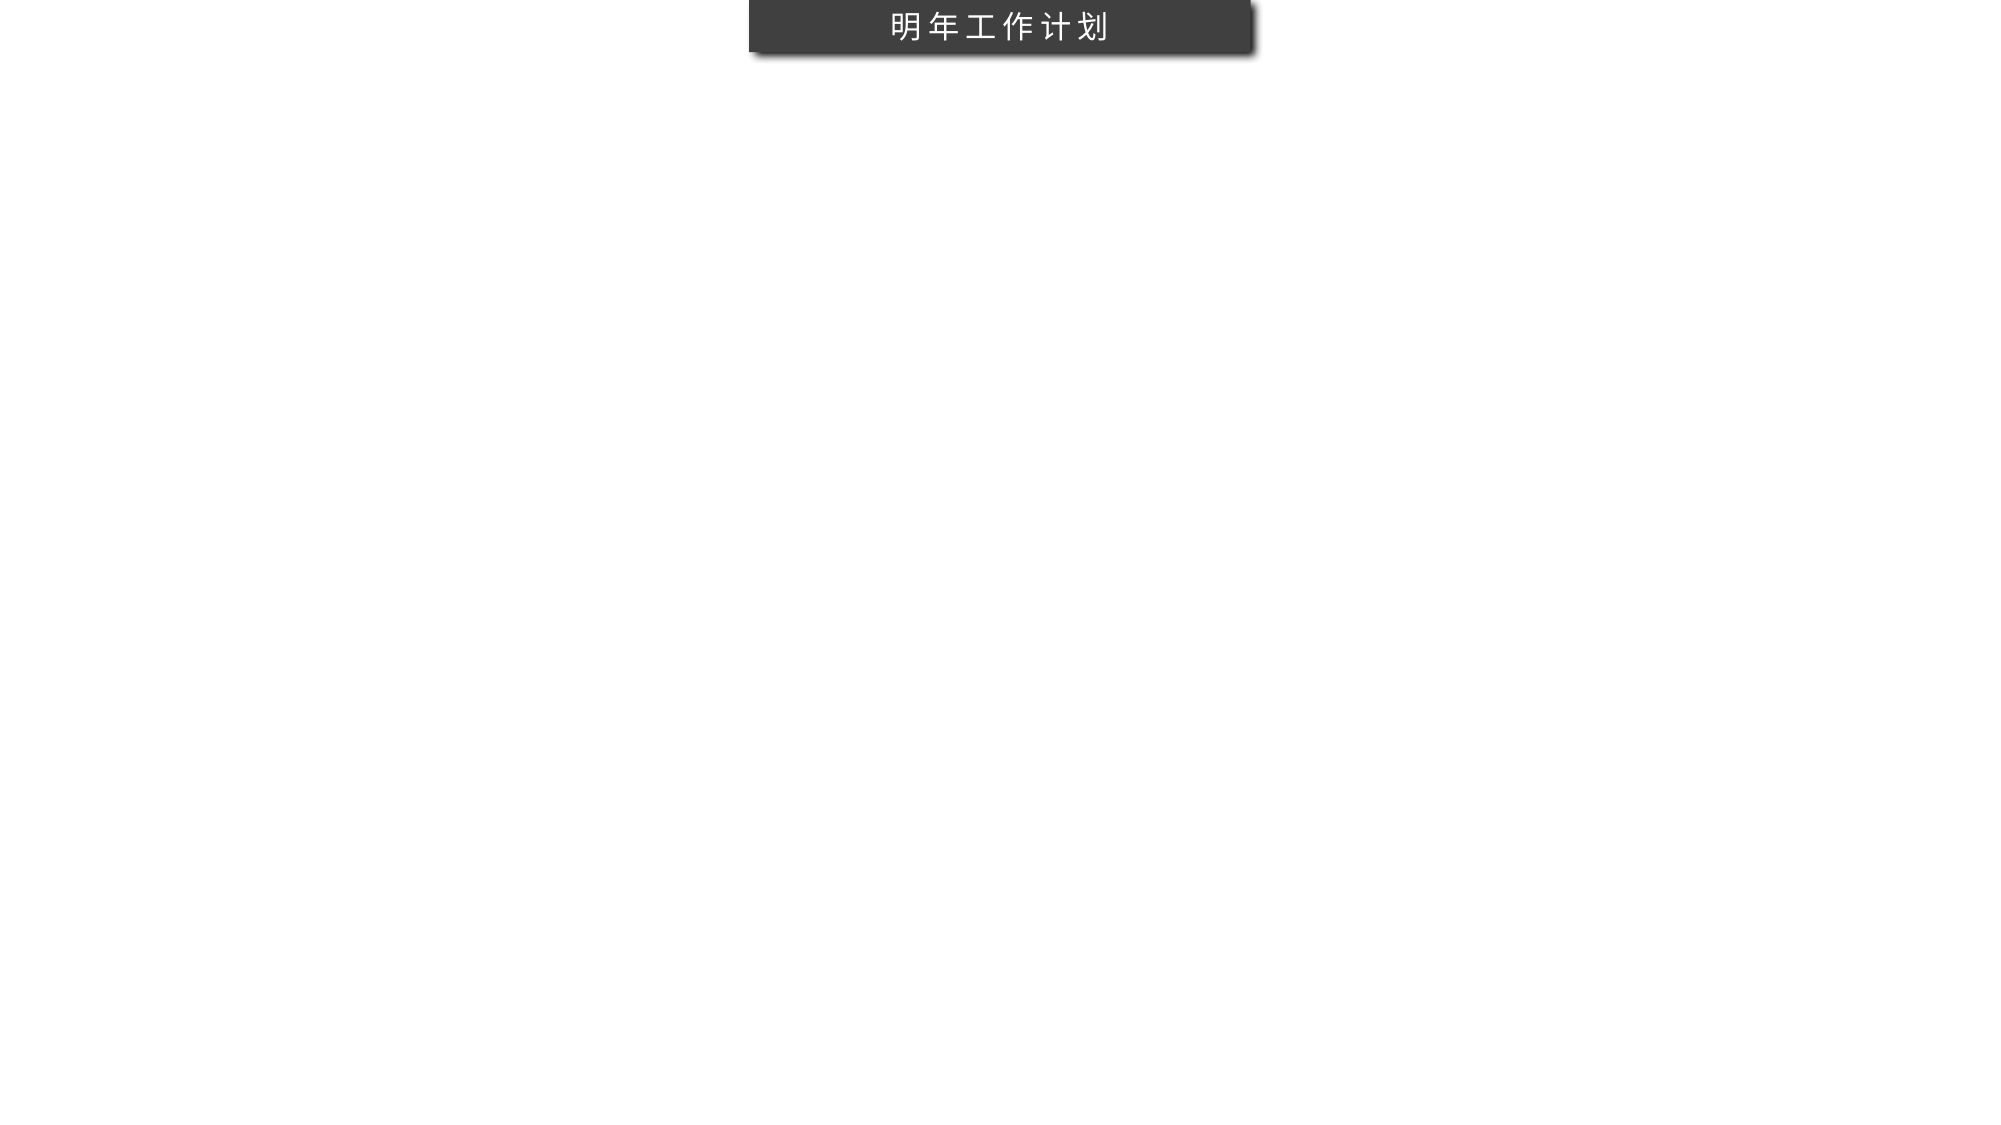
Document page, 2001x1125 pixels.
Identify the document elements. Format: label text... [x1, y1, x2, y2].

text_box 明年工作计划 [749, 0, 1251, 53]
